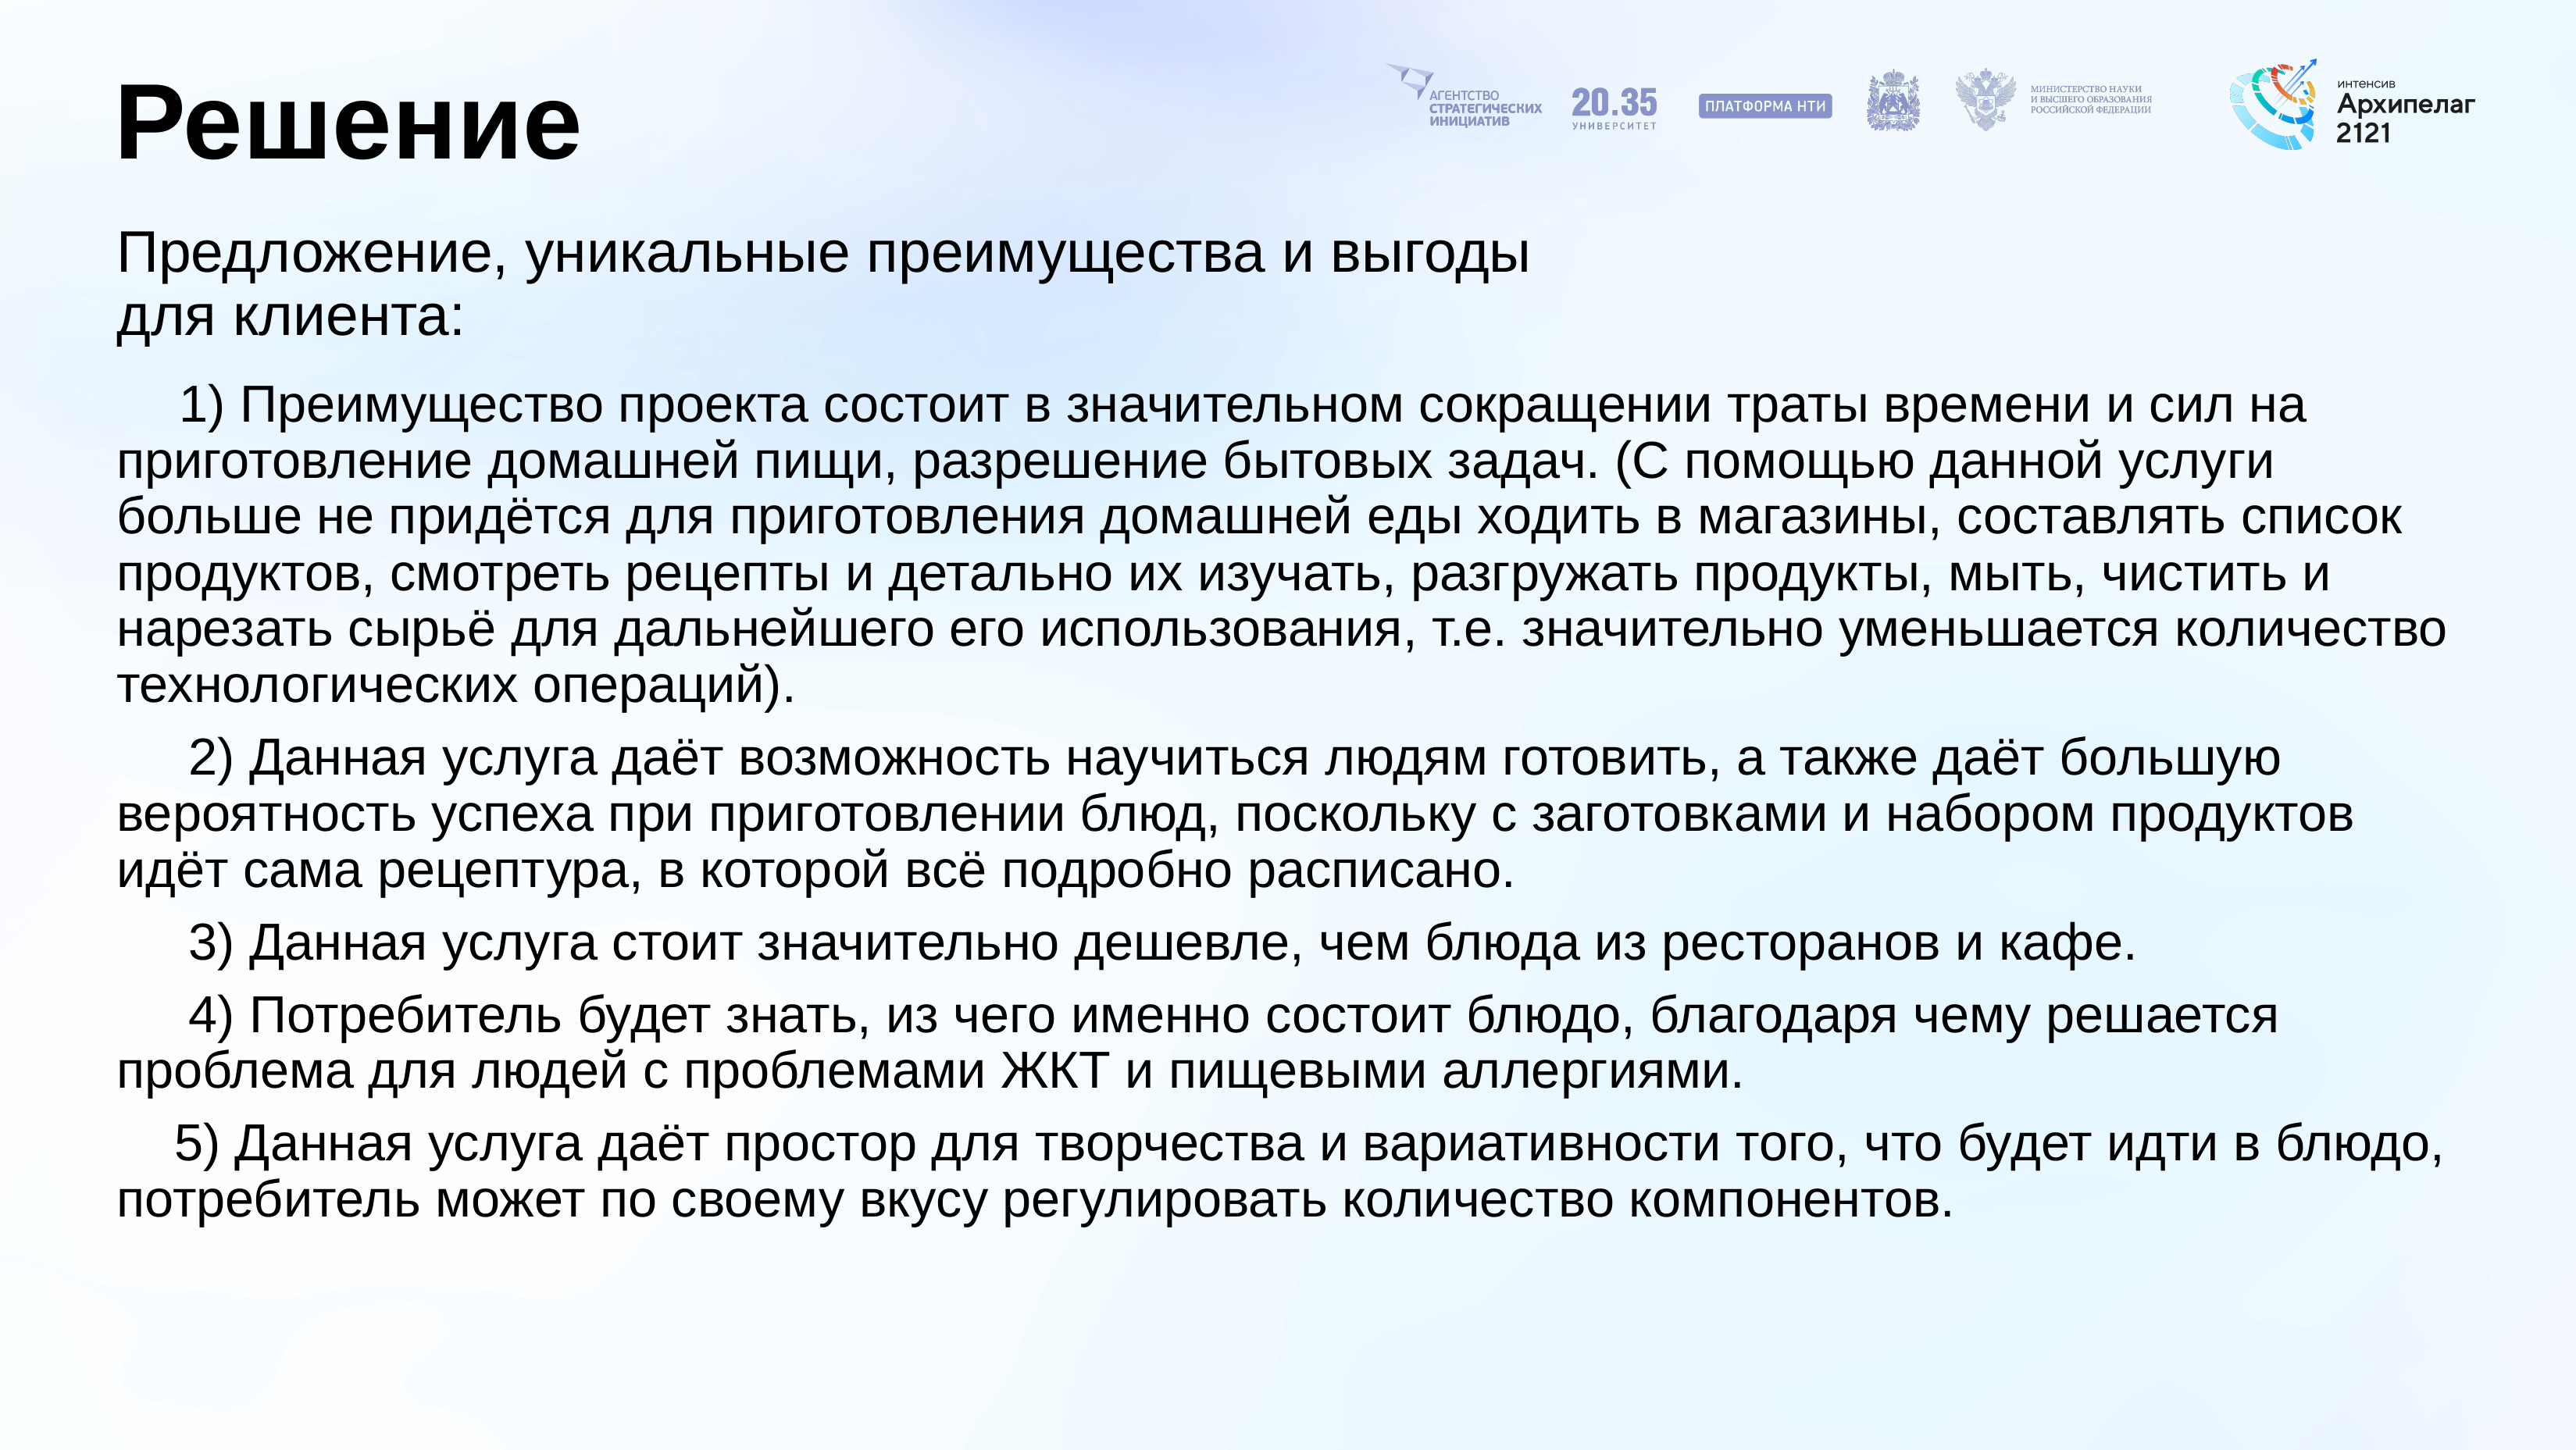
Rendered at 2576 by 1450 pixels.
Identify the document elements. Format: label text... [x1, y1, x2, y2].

list 1) Преимущество проекта состоит в значительном сокращении траты времени и сил на приготовление домашней пищи, разрешение бытовых задач. (С помощью данной услуги больше не придётся для приготовления домашней еды ходить в магазины, составлять список продуктов, смотреть рецепты и детально их изучать, разгружать продукты, мыть, чистить и нарезать сырьё для дальнейшего его использования, т.е. значительно уменьшается количество технологических операций). 2) Данная услуга даёт возможность научиться людям готовить, а также даёт большую вероятность успеха при приготовлении блюд, поскольку с заготовками и набором продуктов идёт сама рецептура, в которой всё подробно расписано. 3) Данная услуга стоит значительно дешевле, чем блюда из ресторанов и кафе. 4) Потребитель будет знать, из чего именно состоит блюдо, благодаря чему решается проблема для людей с проблемами ЖКТ и пищевыми аллергиями. 5) Данная услуга даёт простор для творчества и вариативности того, что будет идти в блюдо, потребитель может по своему вкусу регулировать количество компонентов. [114, 376, 2476, 1345]
picture [0, 0, 2576, 1450]
title Решение [114, 66, 1363, 183]
list Предложение, уникальные преимущества и выгоды для клиента: [114, 221, 1579, 338]
